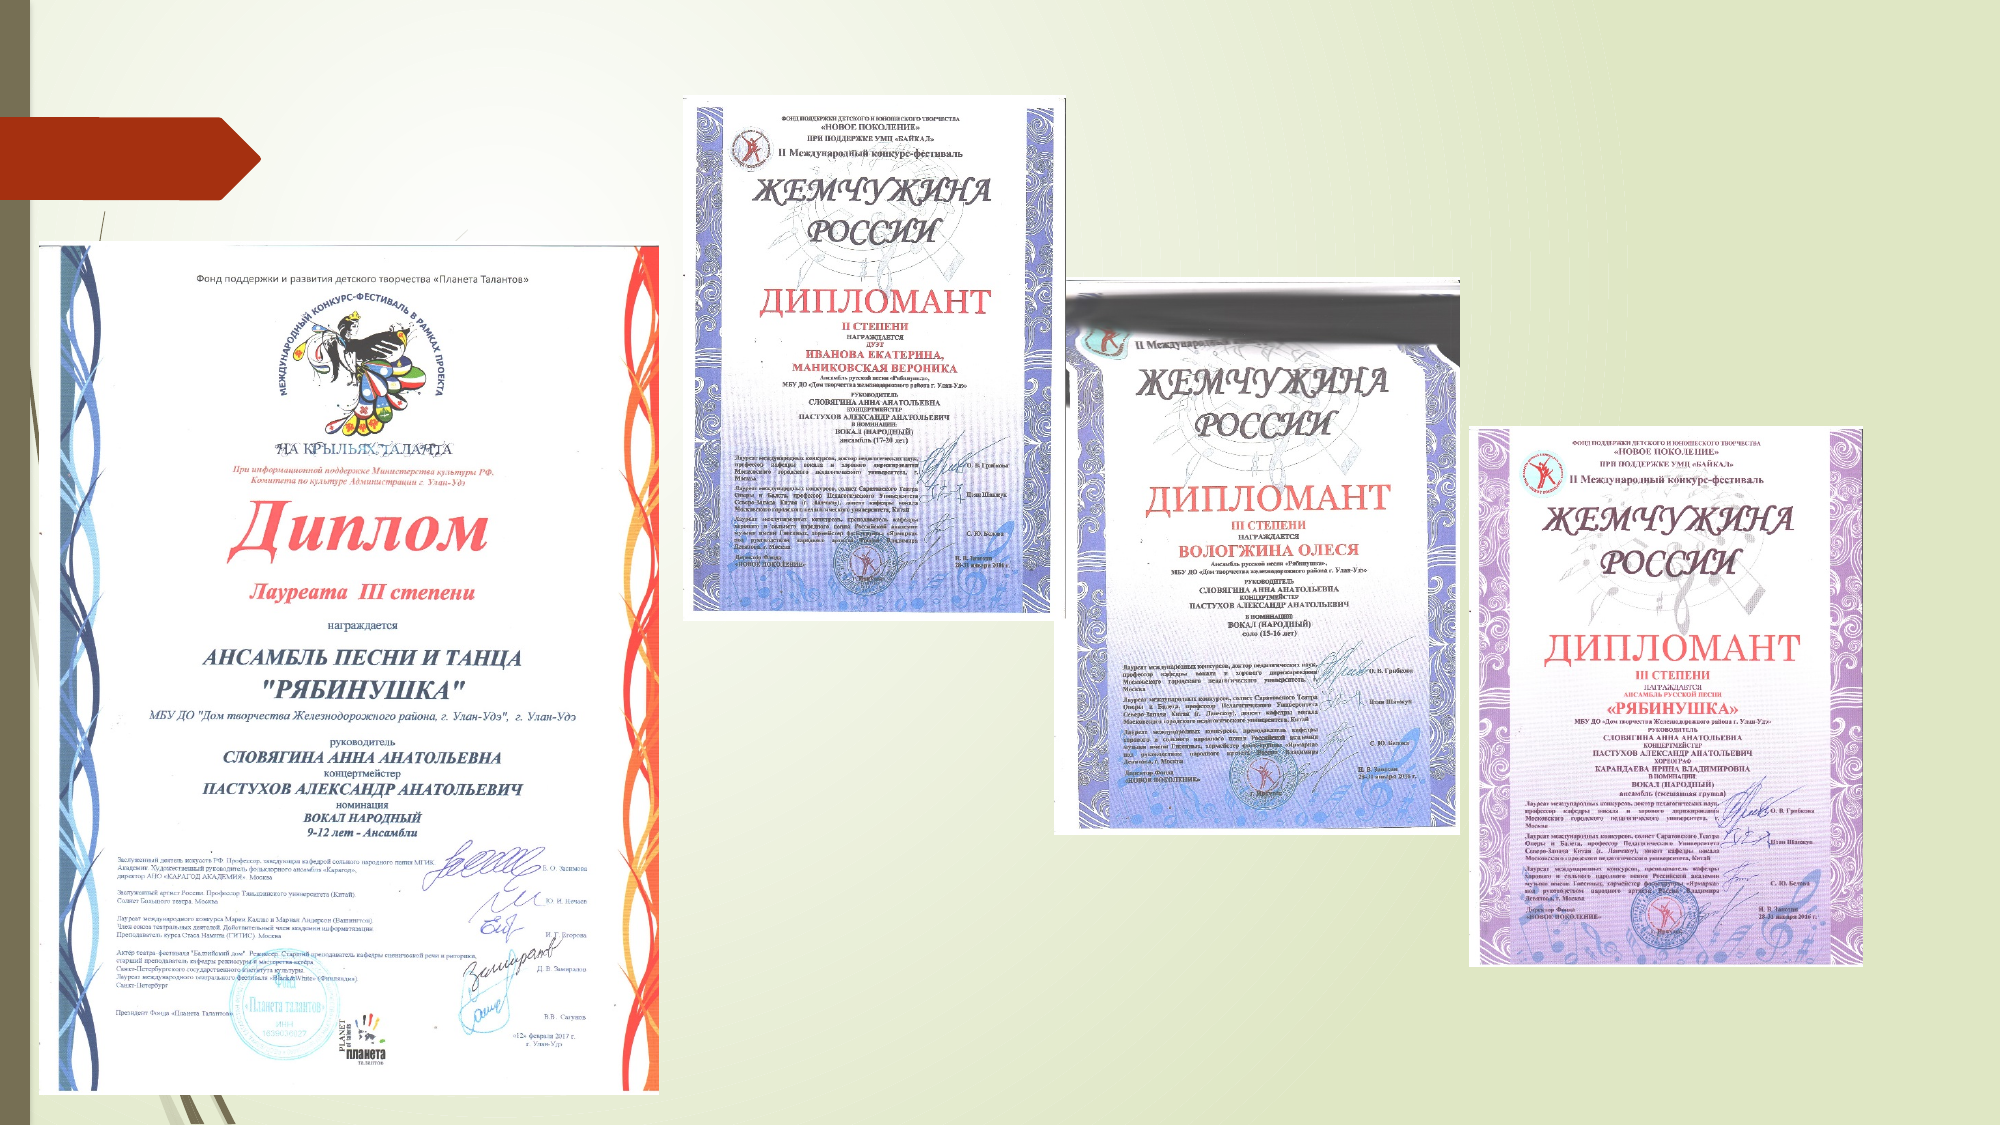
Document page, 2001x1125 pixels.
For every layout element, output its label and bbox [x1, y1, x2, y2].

picture [683, 95, 1066, 622]
picture [1469, 425, 1863, 968]
list [1054, 277, 1460, 835]
picture [38, 241, 660, 1095]
